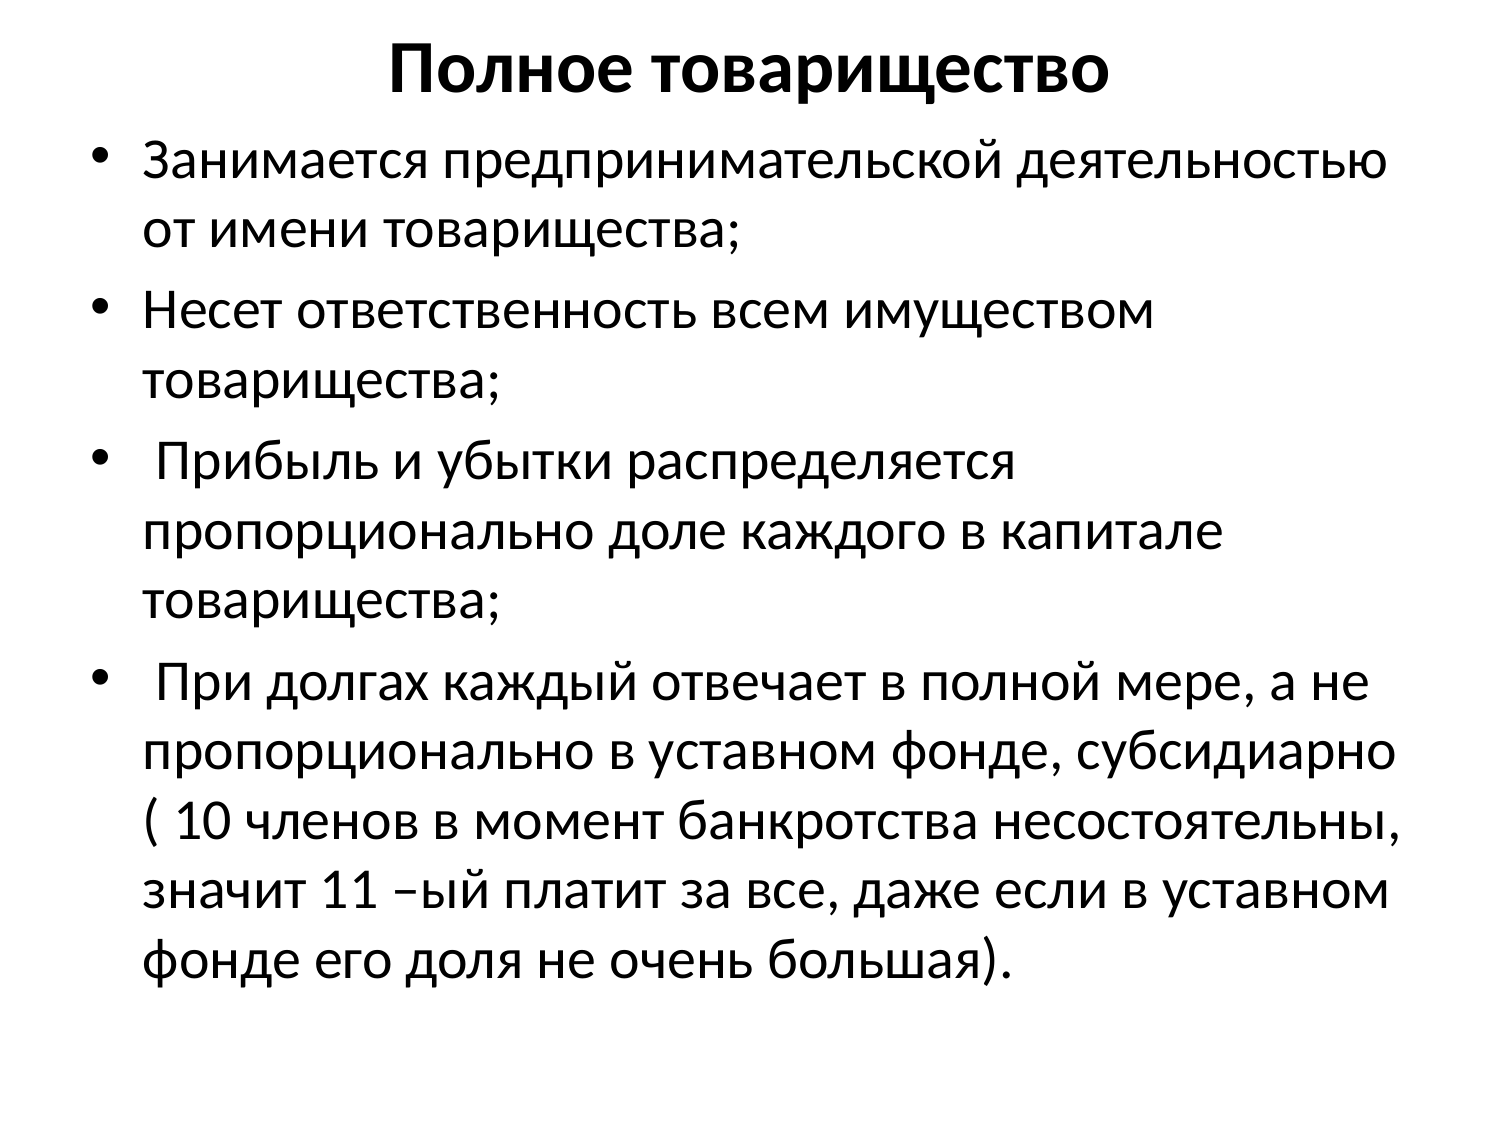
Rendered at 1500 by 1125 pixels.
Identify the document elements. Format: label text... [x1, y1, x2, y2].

title Полное товарищество [75, 0, 1425, 112]
list Занимается предпринимательской деятельностью от имени товарищества; Несет ответственность всем имуществом товарищества; Прибыль и убытки распределяется пропорционально доле каждого в капитале товарищества; При долгах каждый отвечает в полной мере, а не пропорционально в уставном фонде, субсидиарно ( 10 членов в момент банкротства несостоятельны, значит 11 –ый платит за все, даже если в уставном фонде его доля не очень большая). [75, 112, 1425, 1075]
